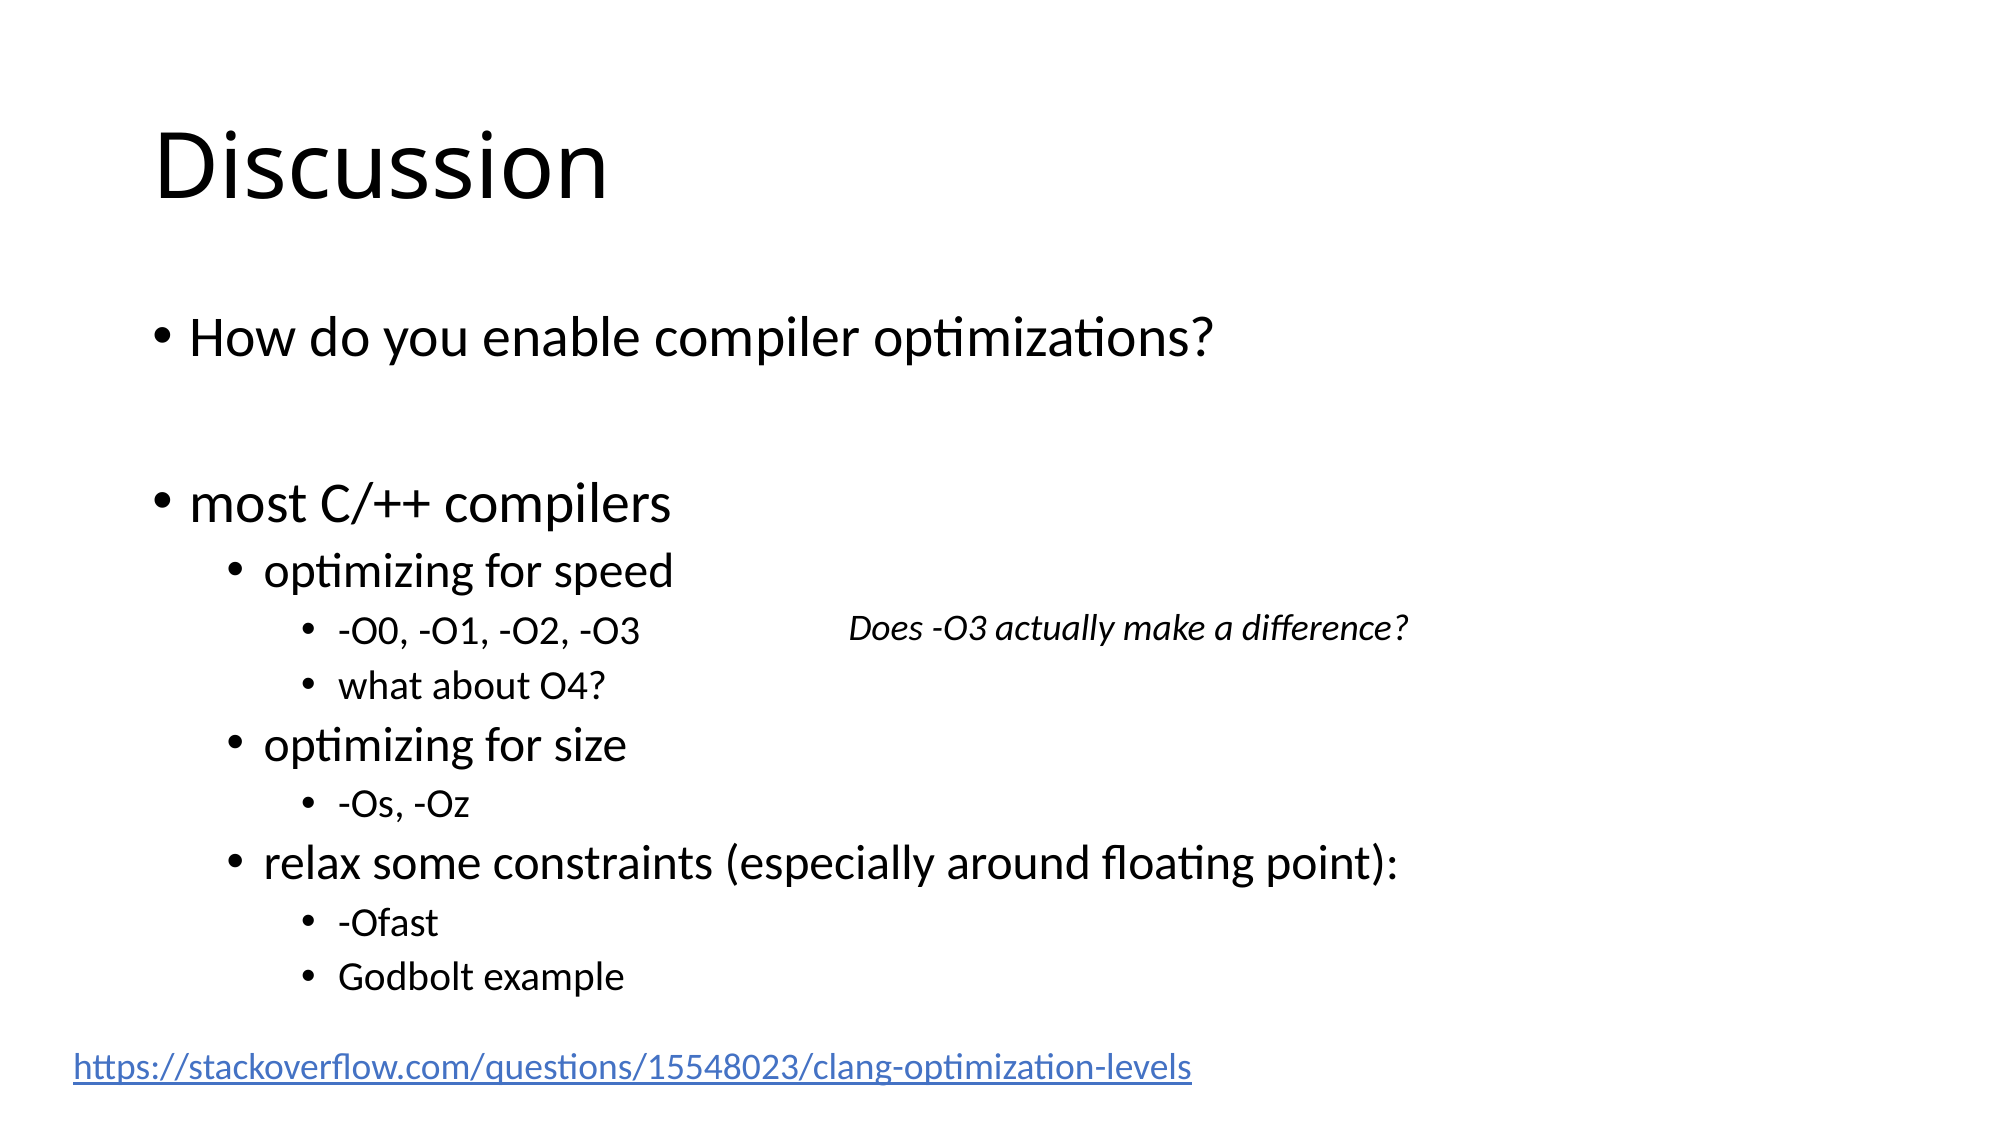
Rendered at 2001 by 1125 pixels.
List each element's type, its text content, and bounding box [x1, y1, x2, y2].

list How do you enable compiler optimizations? most C/++ compilers optimizing for speed -O0, -O1, -O2, -O3 what about O4? optimizing for size -Os, -Oz relax some constraints (especially around floating point): -Ofast Godbolt example [137, 299, 1863, 1014]
text_box Does -O3 actually make a difference? [833, 595, 1426, 656]
title Discussion [137, 59, 1863, 278]
text_box https://stackoverflow.com/questions/15548023/clang-optimization-levels [58, 1034, 1208, 1095]
